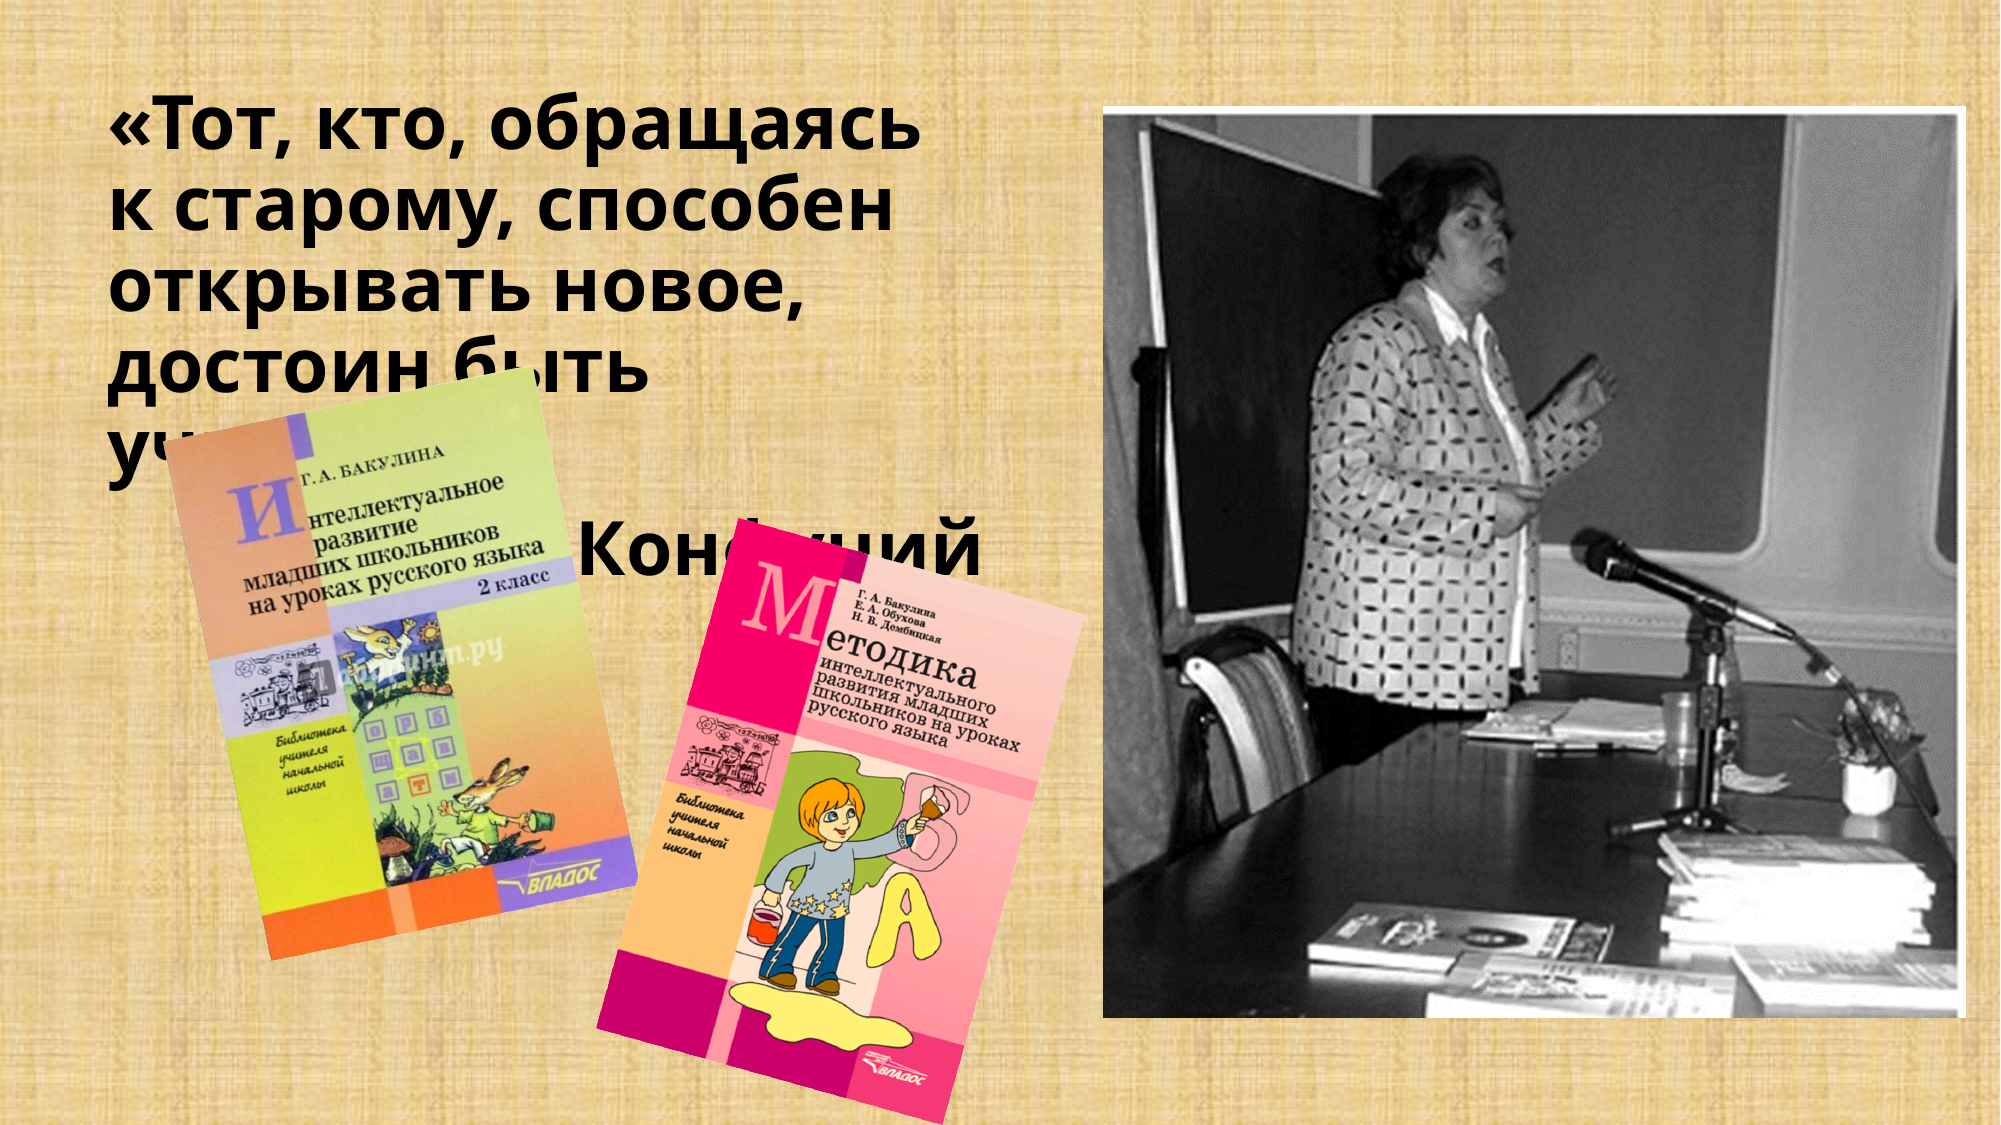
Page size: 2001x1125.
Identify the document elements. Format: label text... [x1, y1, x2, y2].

list «Тот, кто, обращаясь к старому, способен открывать новое, достоин быть учителем» Конфуций [92, 77, 1000, 365]
picture [0, 0, 2001, 1125]
